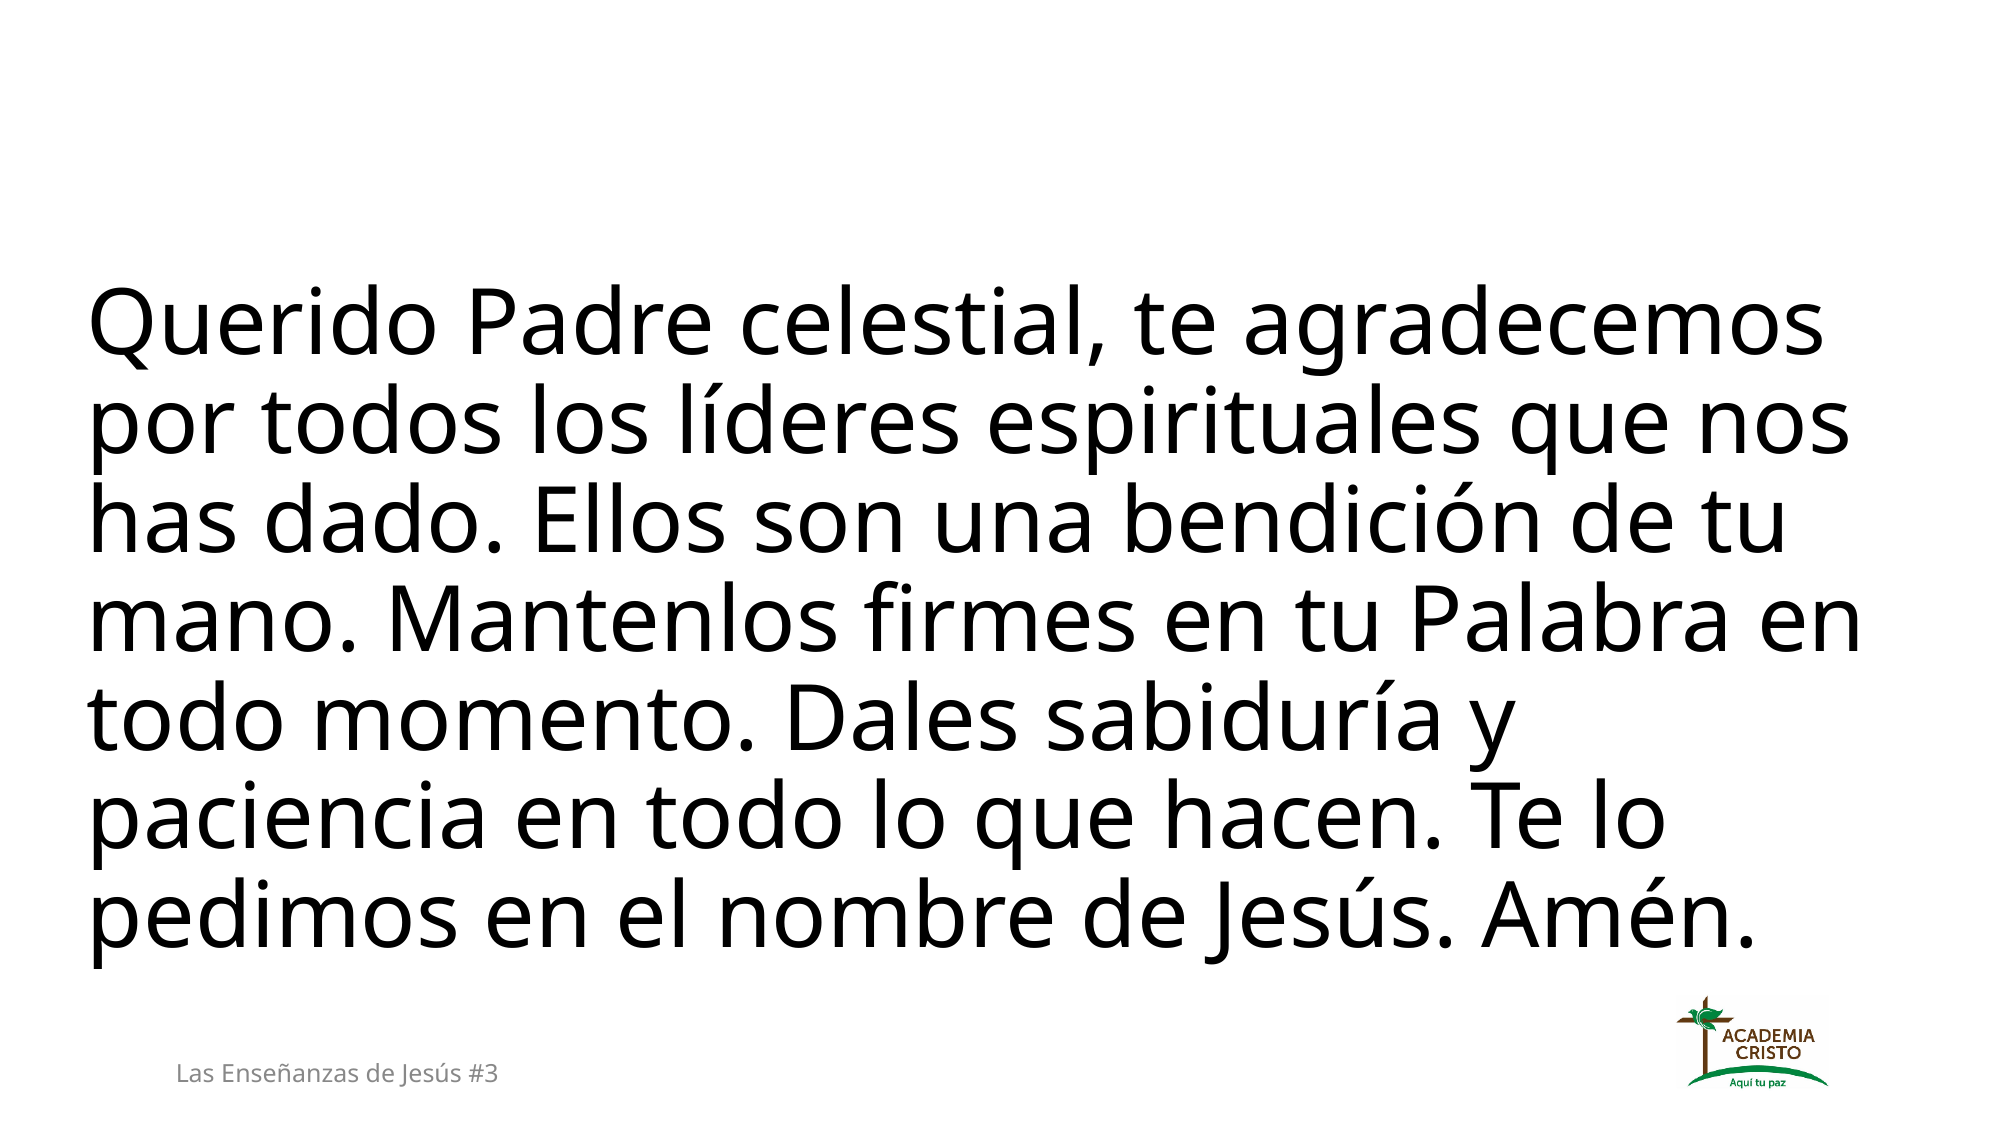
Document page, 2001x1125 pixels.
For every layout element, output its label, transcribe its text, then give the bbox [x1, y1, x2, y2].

picture [1667, 989, 1839, 1103]
list Querido Padre celestial, te agradecemos por todos los líderes espirituales que nos has dado. Ellos son una bendición de tu mano. Mantenlos firmes en tu Palabra en todo momento. Dales sabiduría y paciencia en todo lo que hacen. Te lo pedimos en el nombre de Jesús. Amén. [71, 267, 1929, 858]
footer Las Enseñanzas de Jesús #3 [0, 1042, 675, 1103]
